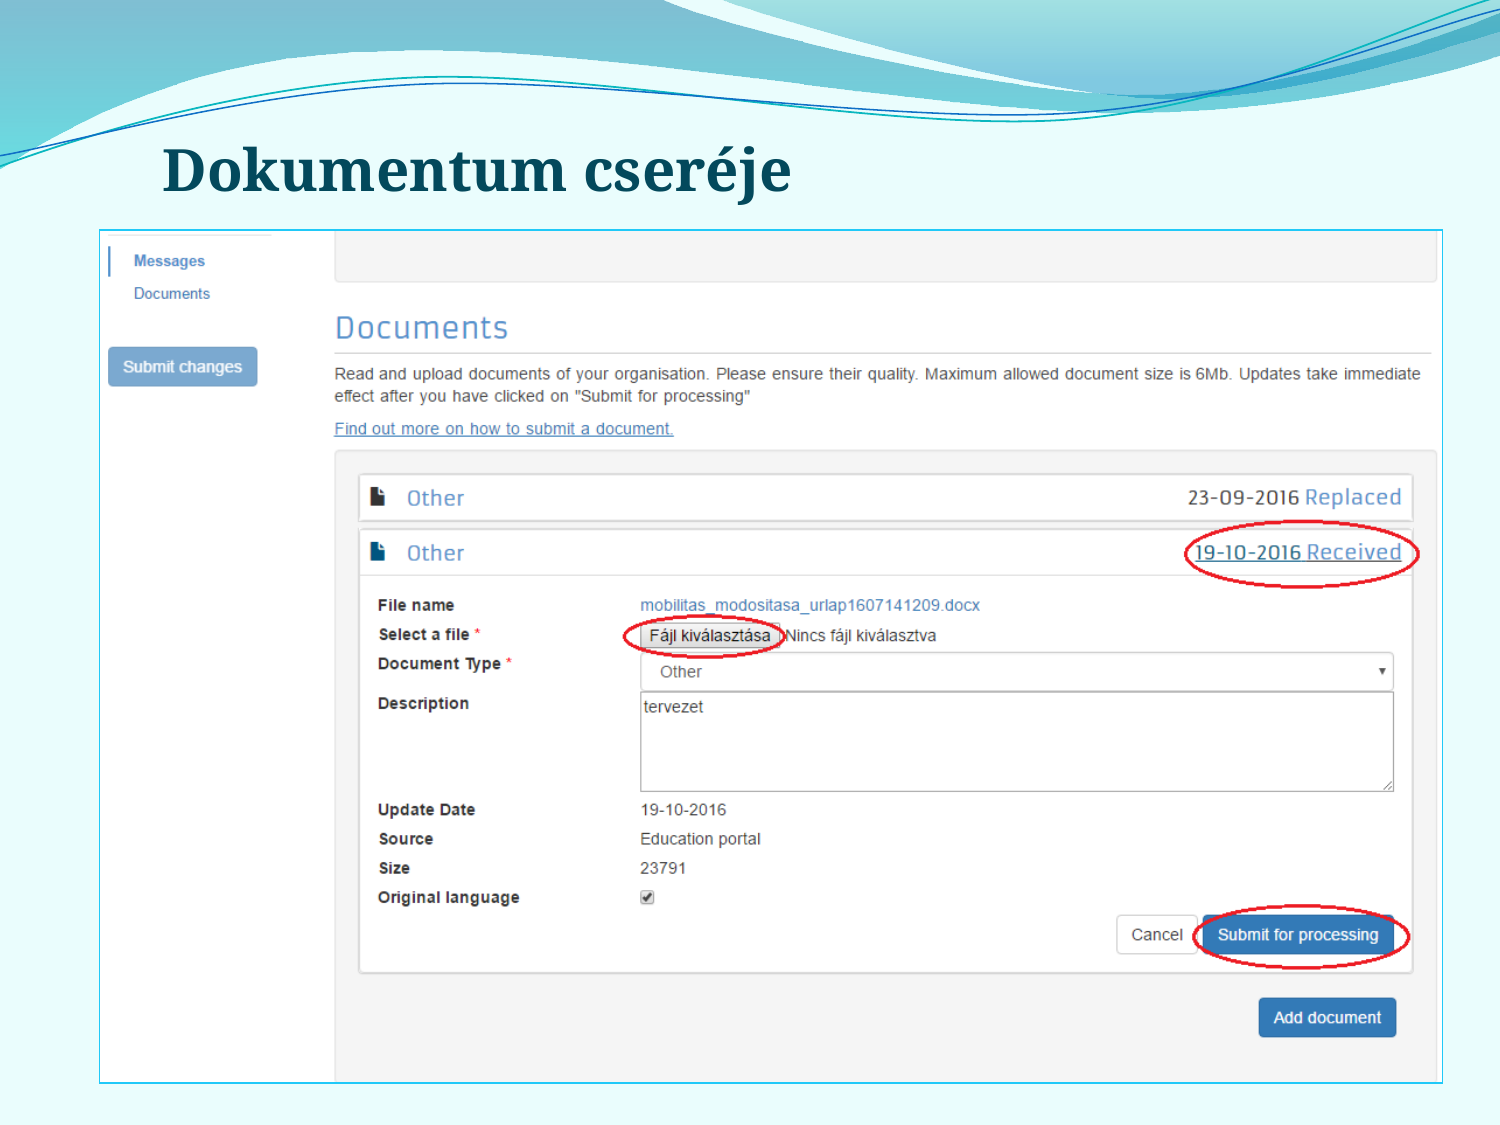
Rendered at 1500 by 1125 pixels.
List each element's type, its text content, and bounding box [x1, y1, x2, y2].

picture [100, 230, 1443, 1083]
text_box Dokumentum cseréje [147, 125, 869, 211]
